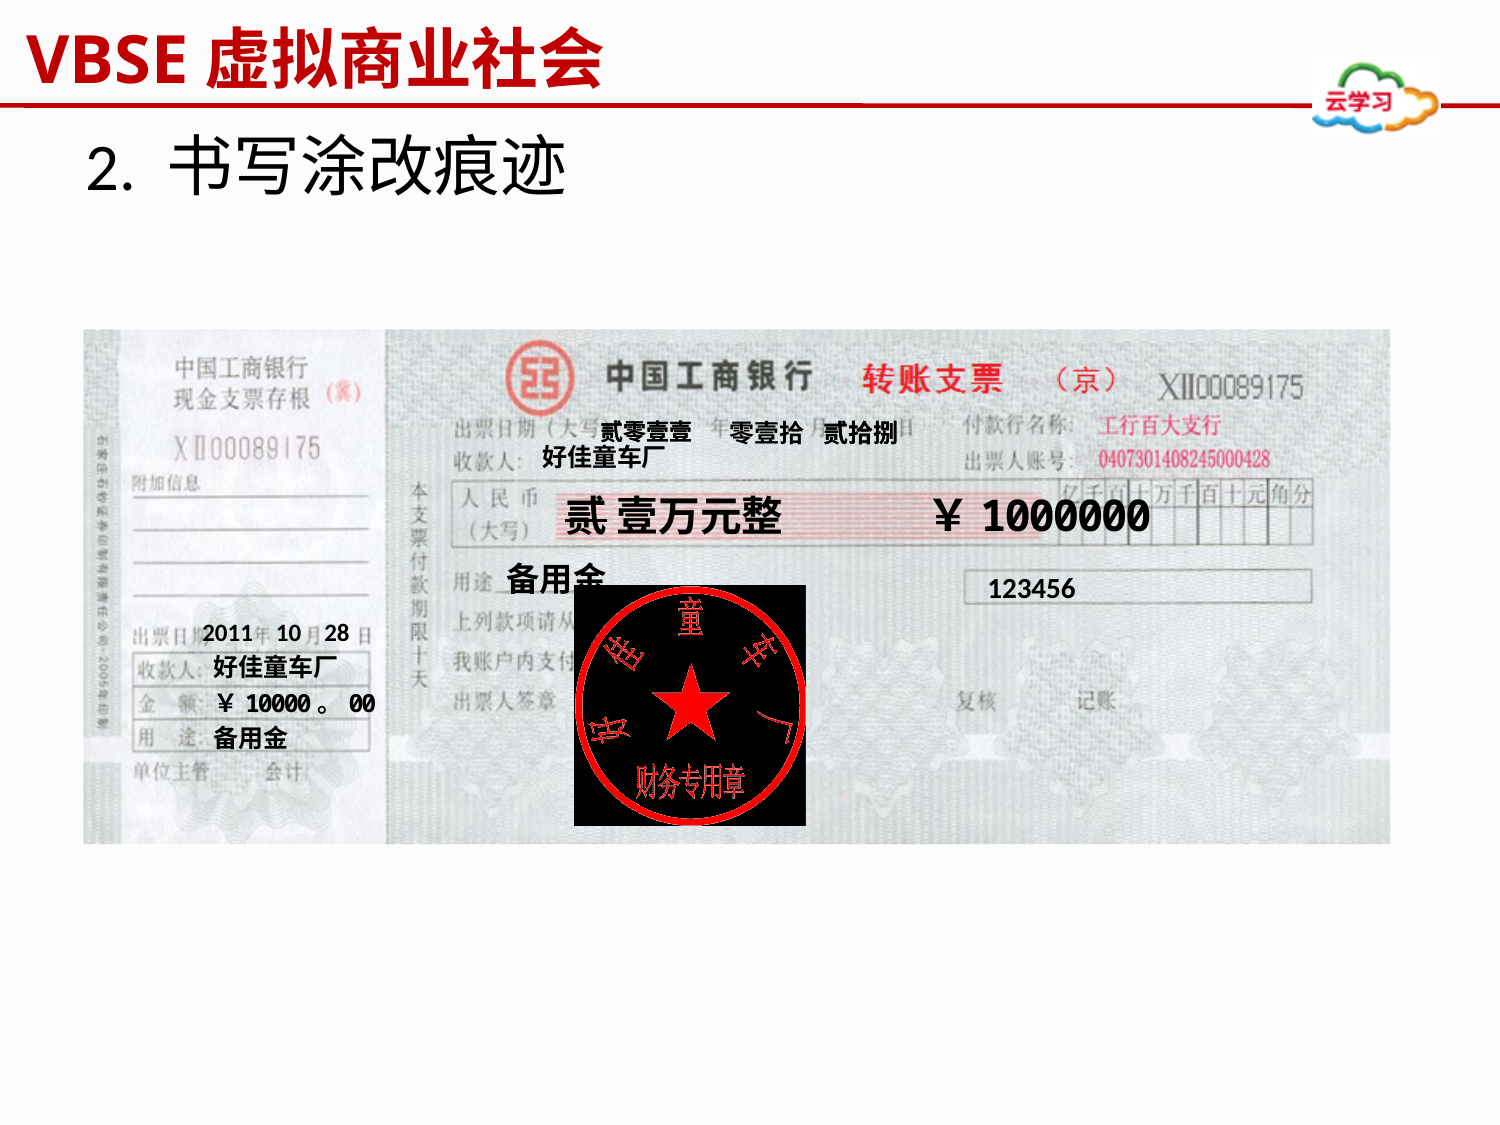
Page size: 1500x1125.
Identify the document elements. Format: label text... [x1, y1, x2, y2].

title 2. 书写涂改痕迹 [70, 70, 1421, 258]
picture [81, 327, 1392, 846]
picture [1312, 58, 1441, 137]
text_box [573, 585, 806, 826]
